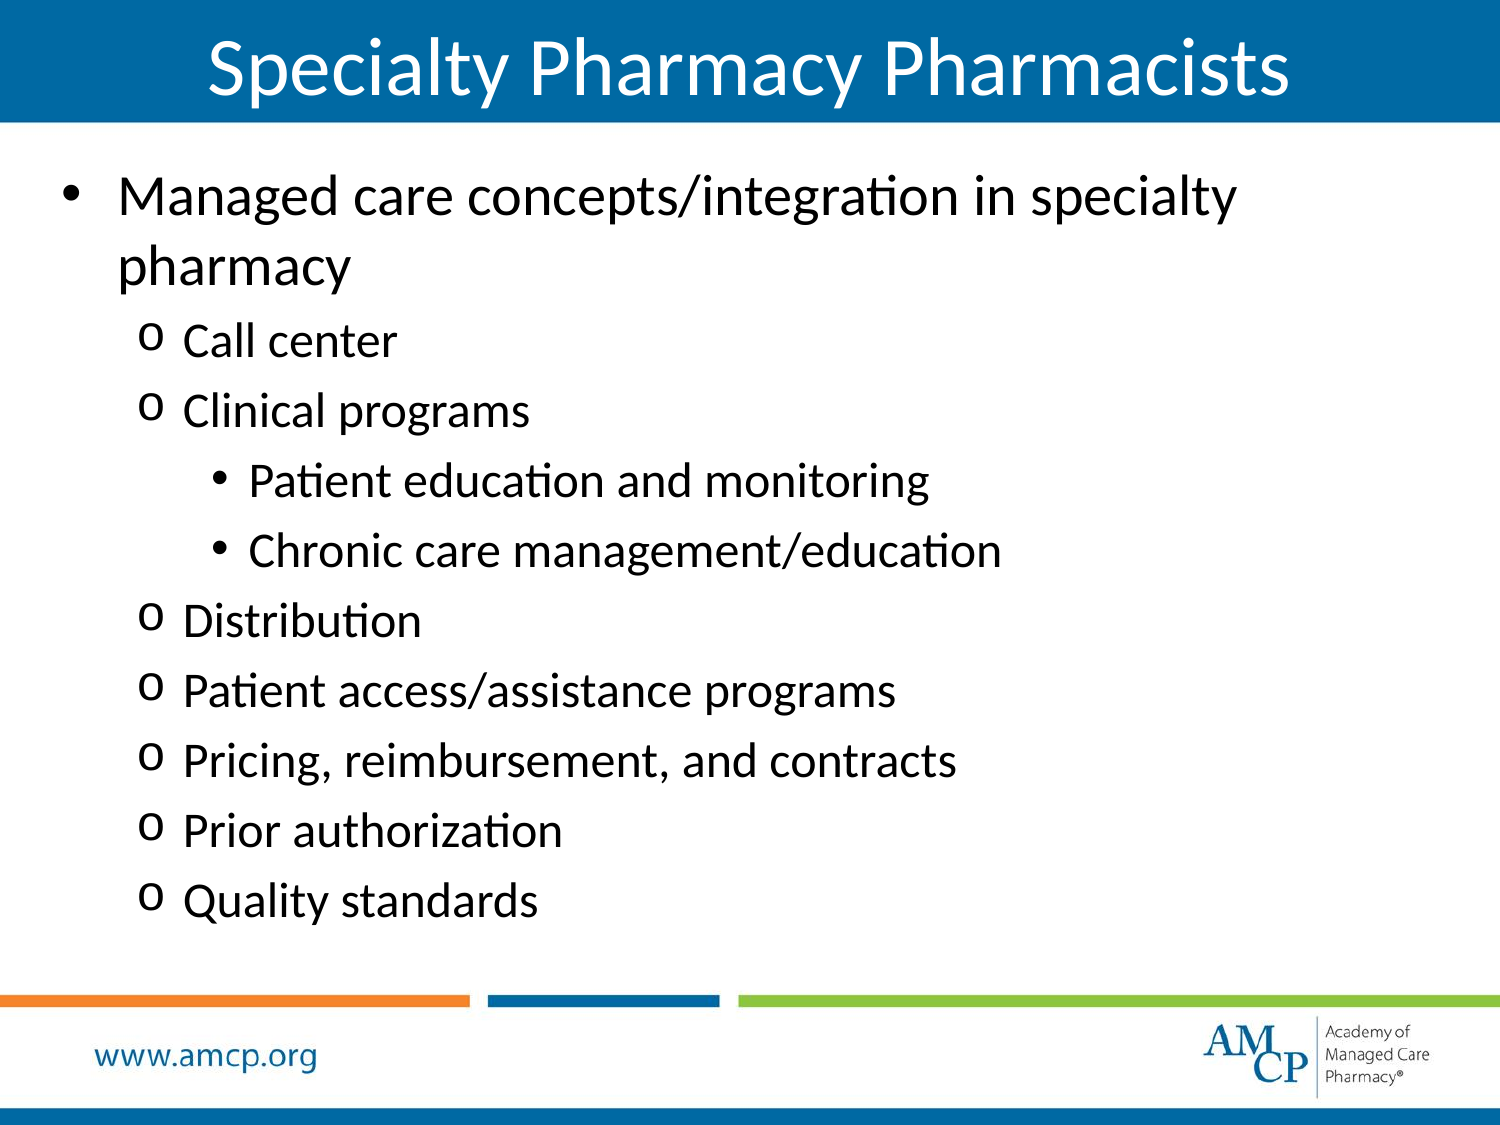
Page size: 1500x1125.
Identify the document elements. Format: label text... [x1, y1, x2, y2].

list Managed care concepts/integration in specialty pharmacy Call center Clinical programs Patient education and monitoring Chronic care management/education Distribution Patient access/assistance programs Pricing, reimbursement, and contracts Prior authorization Quality standards [46, 149, 1463, 963]
title Specialty Pharmacy Pharmacists [0, 0, 1500, 125]
picture [0, 125, 1500, 1125]
